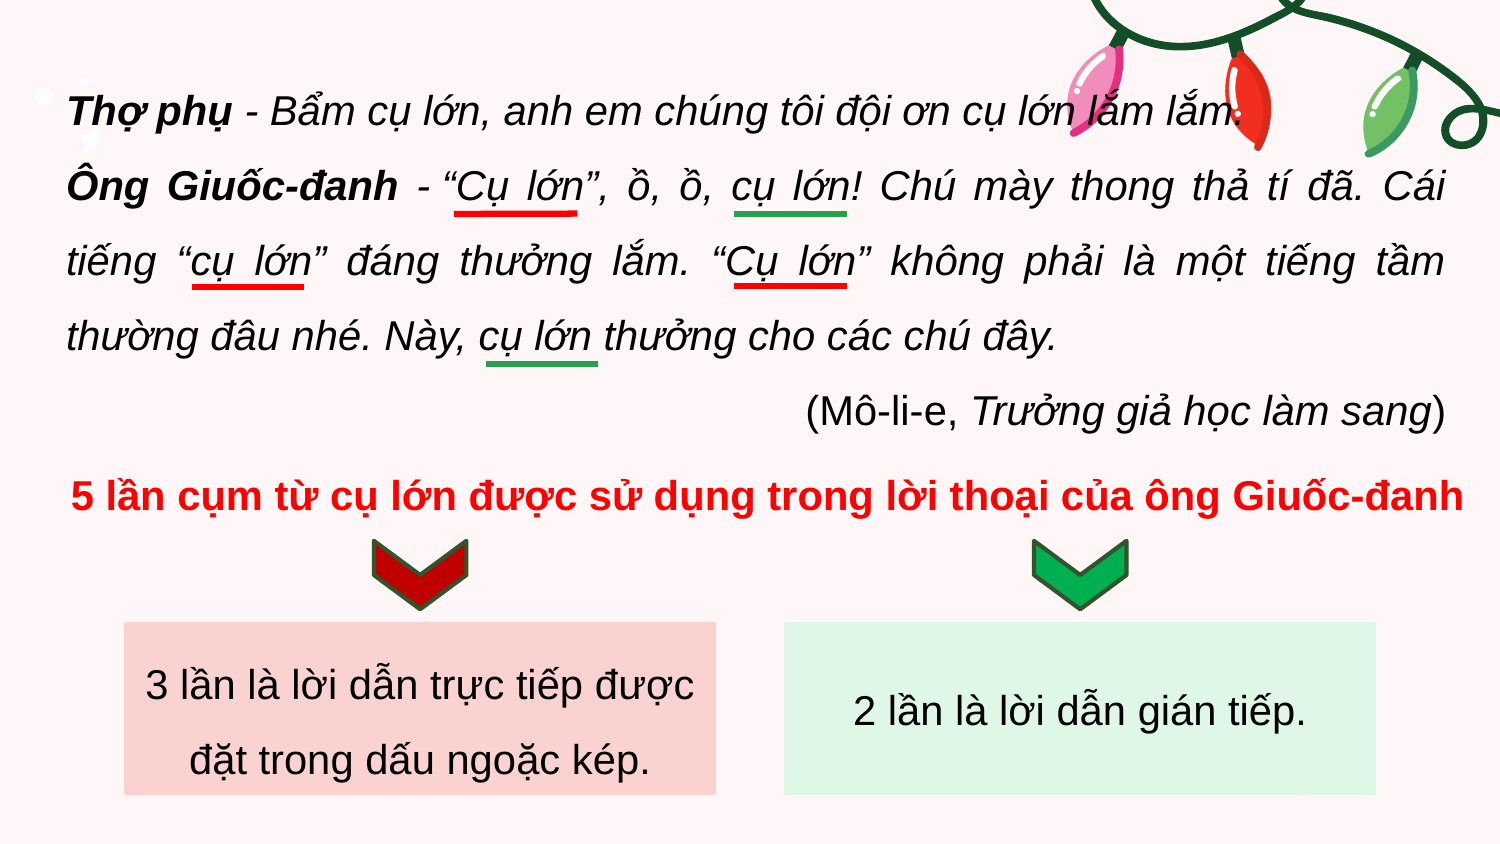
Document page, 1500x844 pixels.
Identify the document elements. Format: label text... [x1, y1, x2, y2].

text_box [1031, 538, 1129, 611]
text_box 5 lần cụm từ cụ lớn được sử dụng trong lời thoại của ông Giuốc-đanh [55, 461, 1500, 527]
text_box 3 lần là lời dẫn trực tiếp được đặt trong dấu ngoặc kép. [124, 622, 716, 795]
text_box 2 lần là lời dẫn gián tiếp. [784, 622, 1376, 795]
text_box Thợ phụ - Bẩm cụ lớn, anh em chúng tôi đội ơn cụ lớn lắm lắm. Ông Giuốc-đanh - “Cụ lớn”, ồ, ồ, cụ lớn! Chú mày thong thả tí đã. Cái tiếng “cụ lớn” đáng thưởng lắm. “Cụ lớn” không phải là một tiếng tầm thường đâu nhé. Này, cụ lớn thưởng cho các chú đây. (Mô-li-e, Trưởng giả học làm sang) [51, 50, 1461, 441]
text_box [371, 538, 469, 611]
